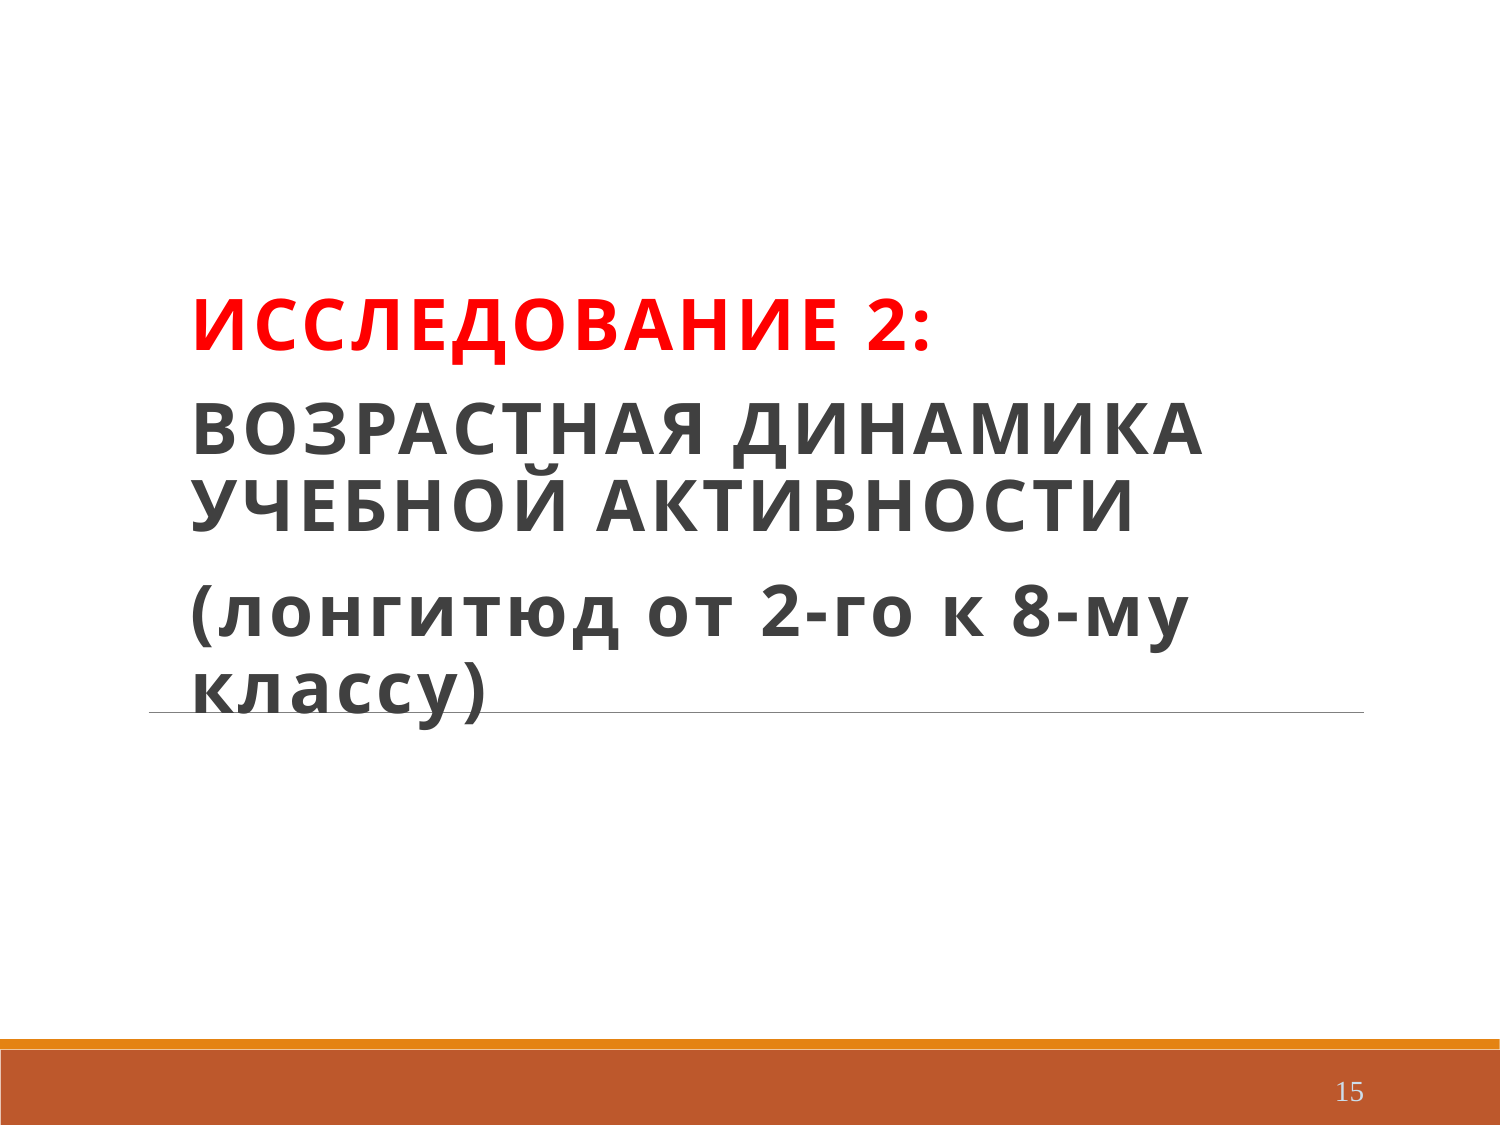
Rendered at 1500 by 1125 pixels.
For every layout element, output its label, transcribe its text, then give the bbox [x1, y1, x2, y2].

slide_number 15 [1217, 1059, 1380, 1120]
list Исследование 2: Возрастная динамика учебной активности (лонгитюд от 2-го к 8-му классу) [175, 281, 1430, 739]
